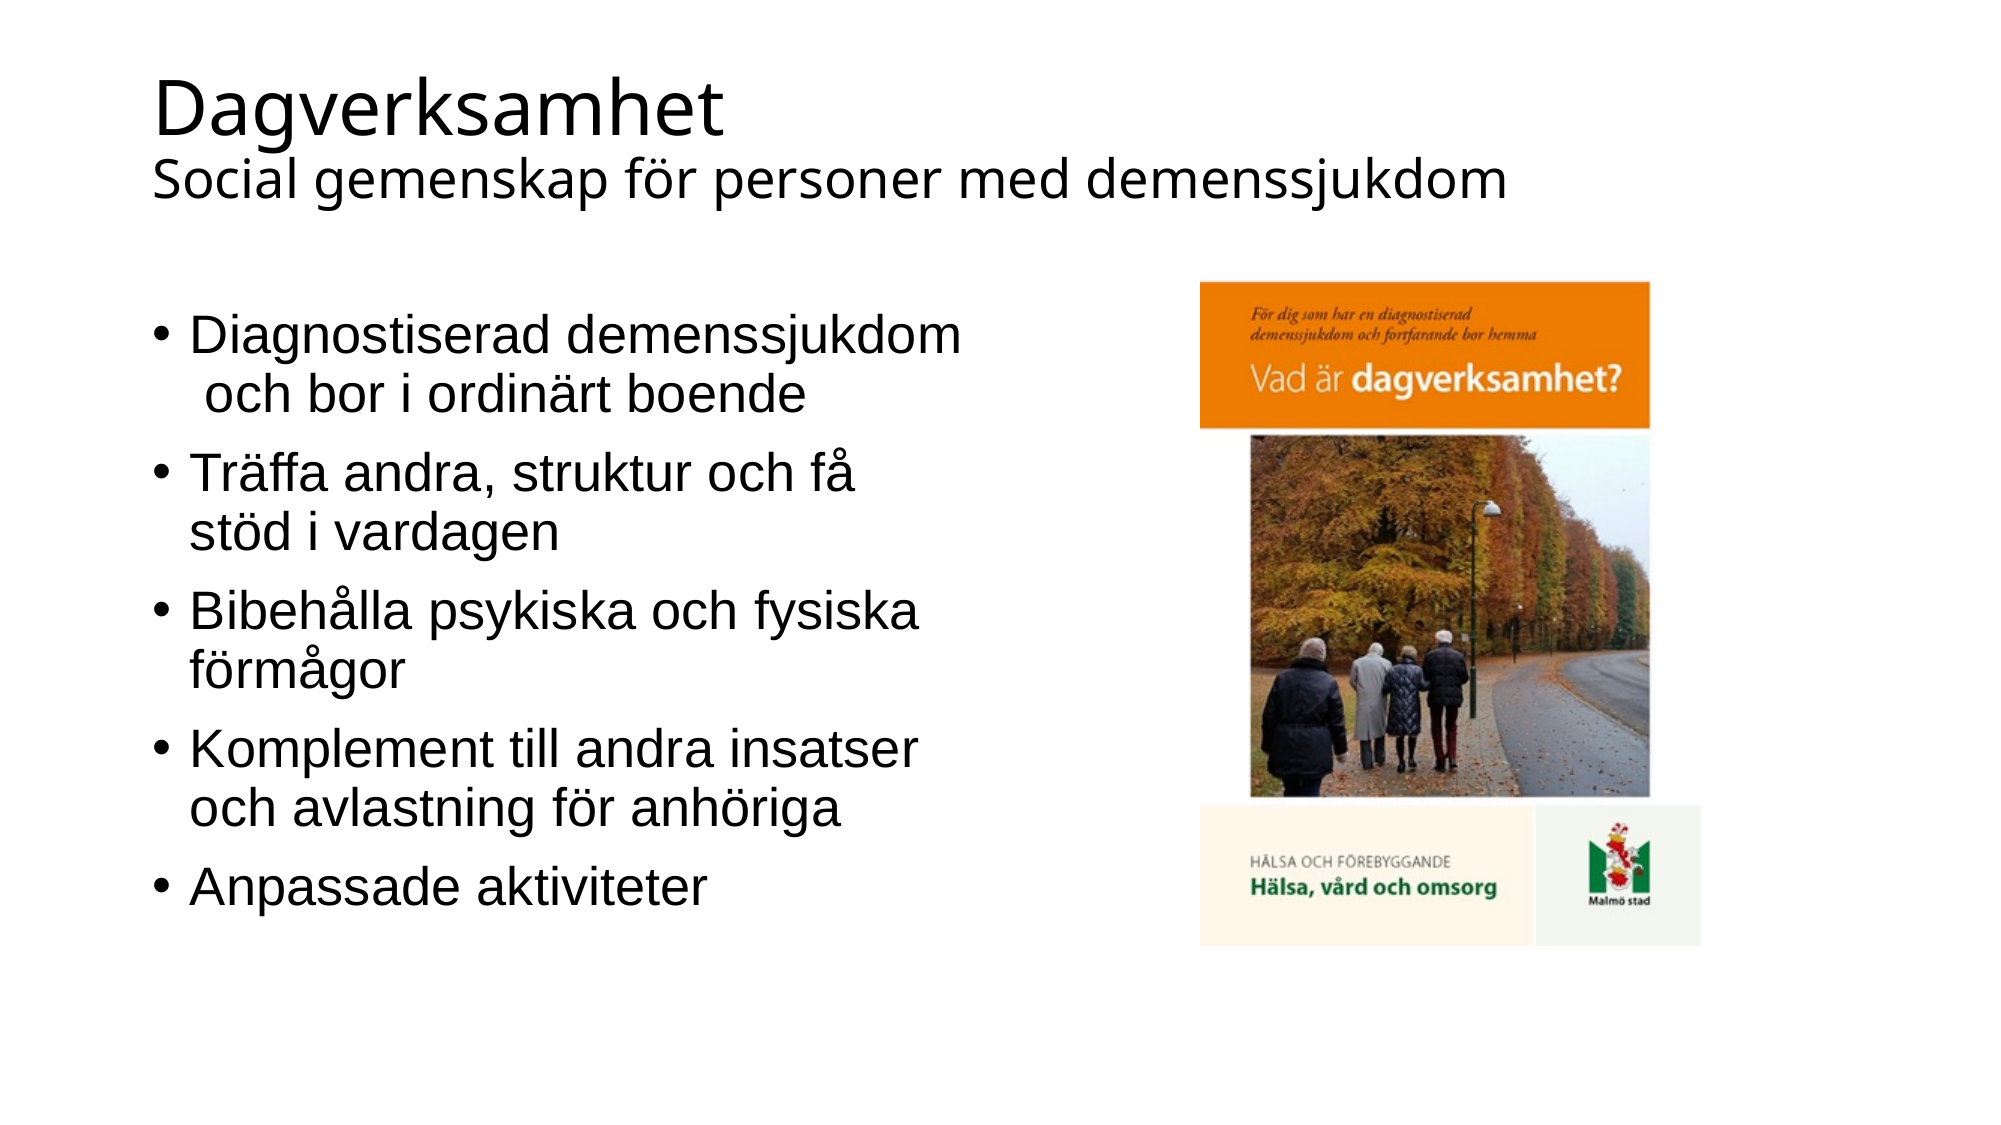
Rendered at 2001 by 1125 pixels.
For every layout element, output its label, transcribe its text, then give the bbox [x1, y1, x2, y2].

picture [1200, 231, 1701, 946]
list Diagnostiserad demenssjukdom och bor i ordinärt boende Träffa andra, struktur och få stöd i vardagen Bibehålla psykiska och fysiska förmågor Komplement till andra insatser och avlastning för anhöriga Anpassade aktiviteter [137, 299, 988, 1014]
title Dagverksamhet Social gemenskap för personer med demenssjukdom [137, 59, 1863, 278]
